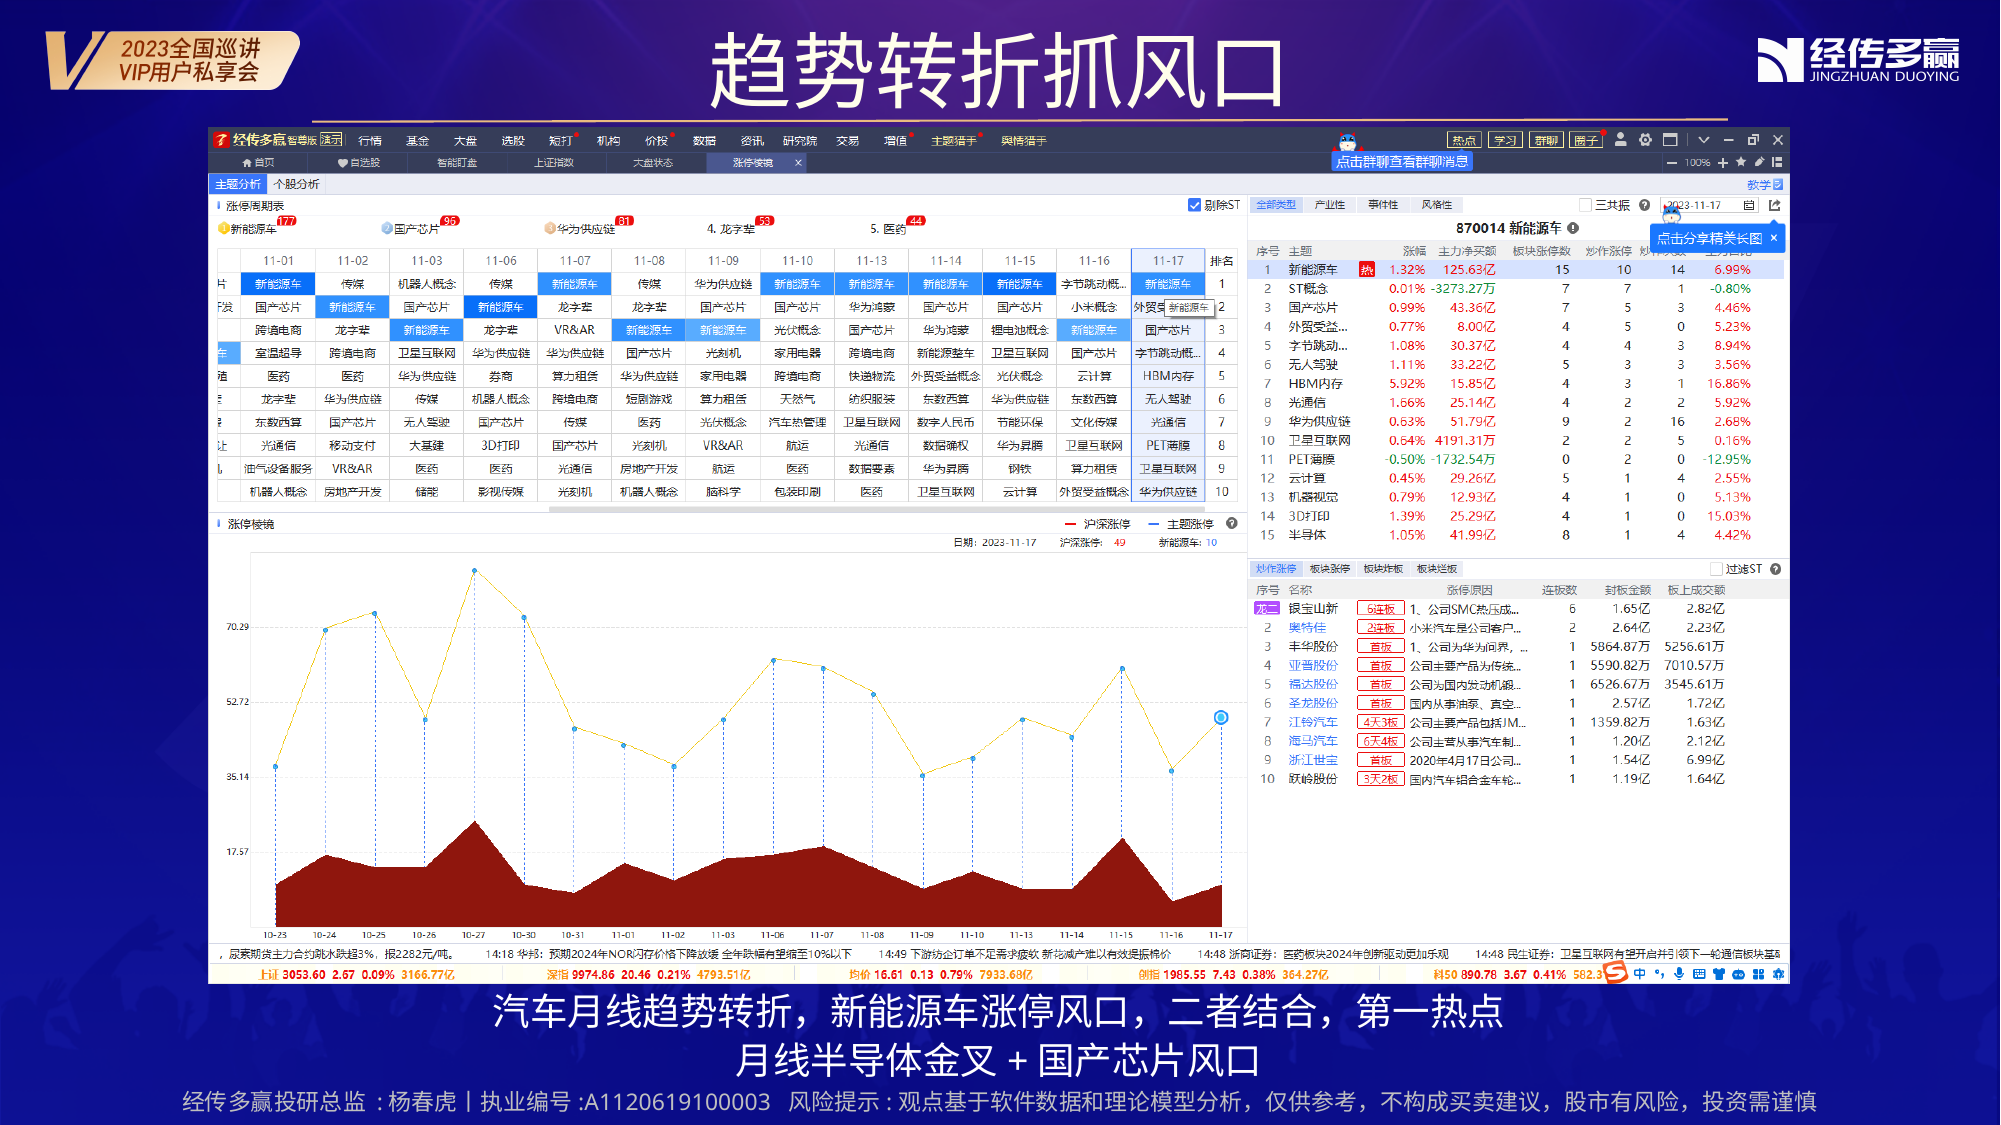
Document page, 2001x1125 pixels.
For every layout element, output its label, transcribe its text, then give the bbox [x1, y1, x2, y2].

text_box 趋势转折抓风口 [536, 11, 1464, 127]
text_box 汽车月线趋势转折，新能源车涨停风口，二者结合，第一热点 月线半导体金叉+国产芯片风口 [117, 975, 1881, 1090]
picture [0, 0, 2000, 1125]
